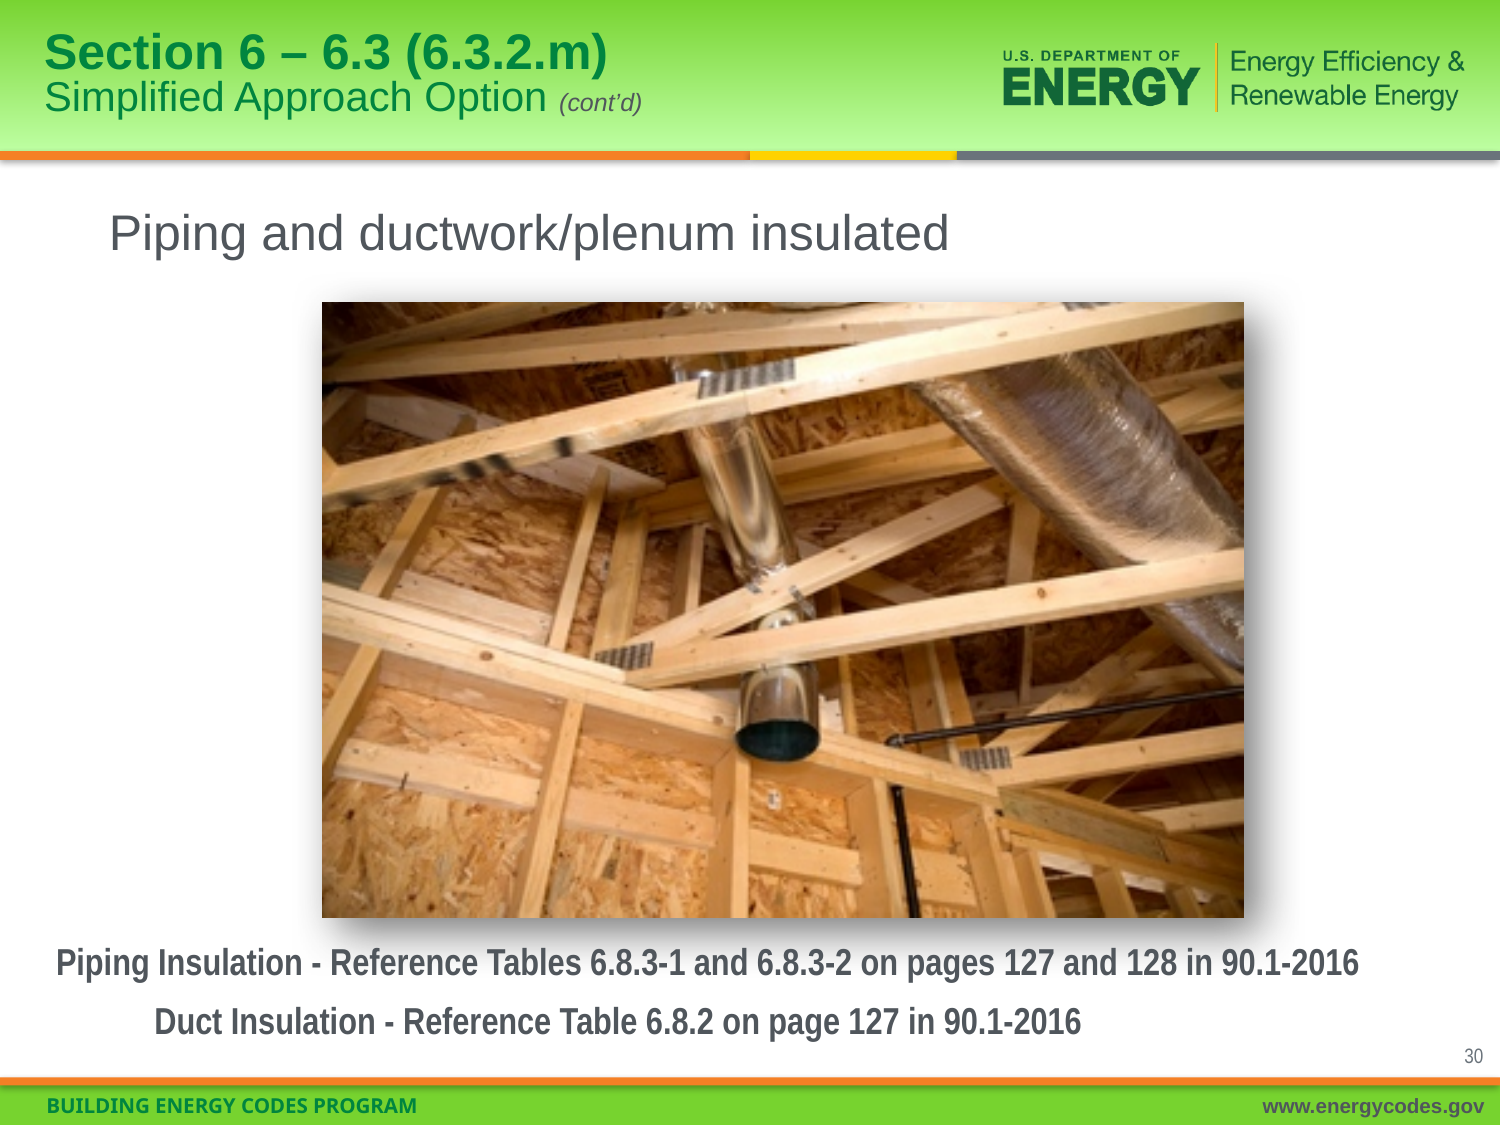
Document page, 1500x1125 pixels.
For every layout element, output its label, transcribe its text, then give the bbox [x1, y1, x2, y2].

list Piping and ductwork/plenum insulated [93, 192, 1419, 283]
text_box Duct Insulation - Reference Table 6.8.2 on page 127 in 90.1-2016 [139, 990, 1226, 1049]
text_box Piping Insulation - Reference Tables 6.8.3-1 and 6.8.3-2 on pages 127 and 128 in 90.1-2016 [41, 930, 1486, 990]
picture [322, 301, 1245, 918]
title Section 6 – 6.3 (6.3.2.m) Simplified Approach Option (cont’d) [29, 4, 1467, 146]
